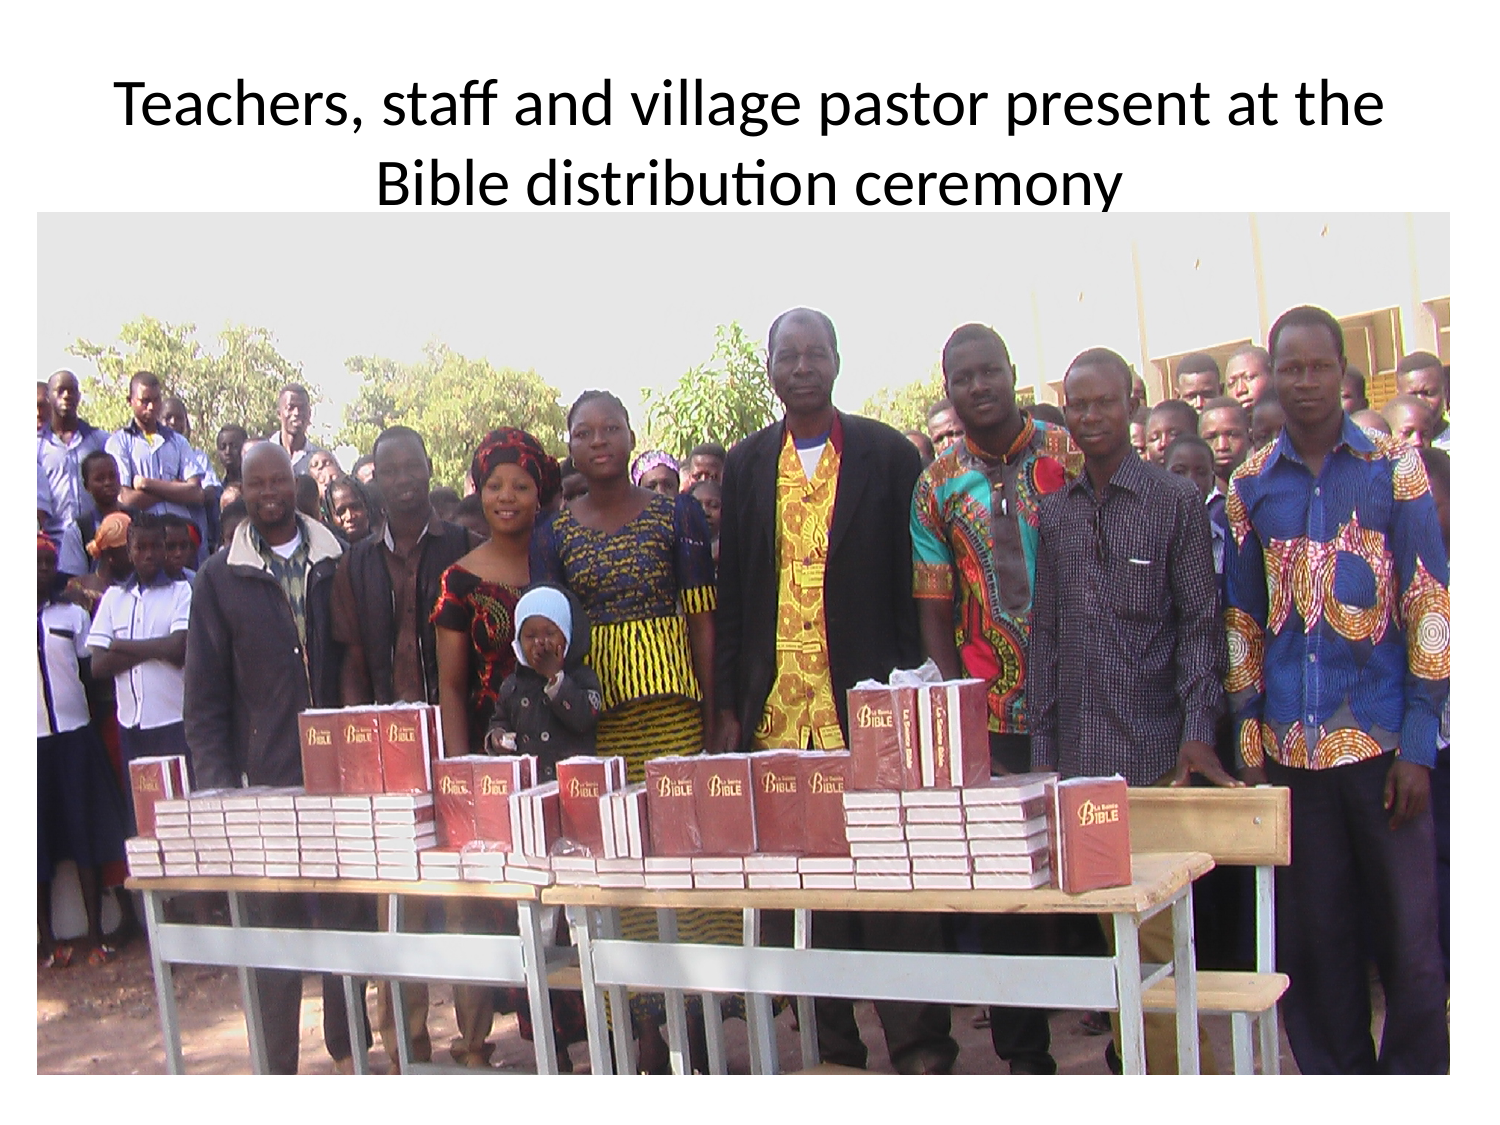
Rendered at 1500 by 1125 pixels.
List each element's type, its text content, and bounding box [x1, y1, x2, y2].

picture [37, 212, 1451, 1076]
title Teachers, staff and village pastor present at the Bible distribution ceremony [75, 45, 1425, 210]
